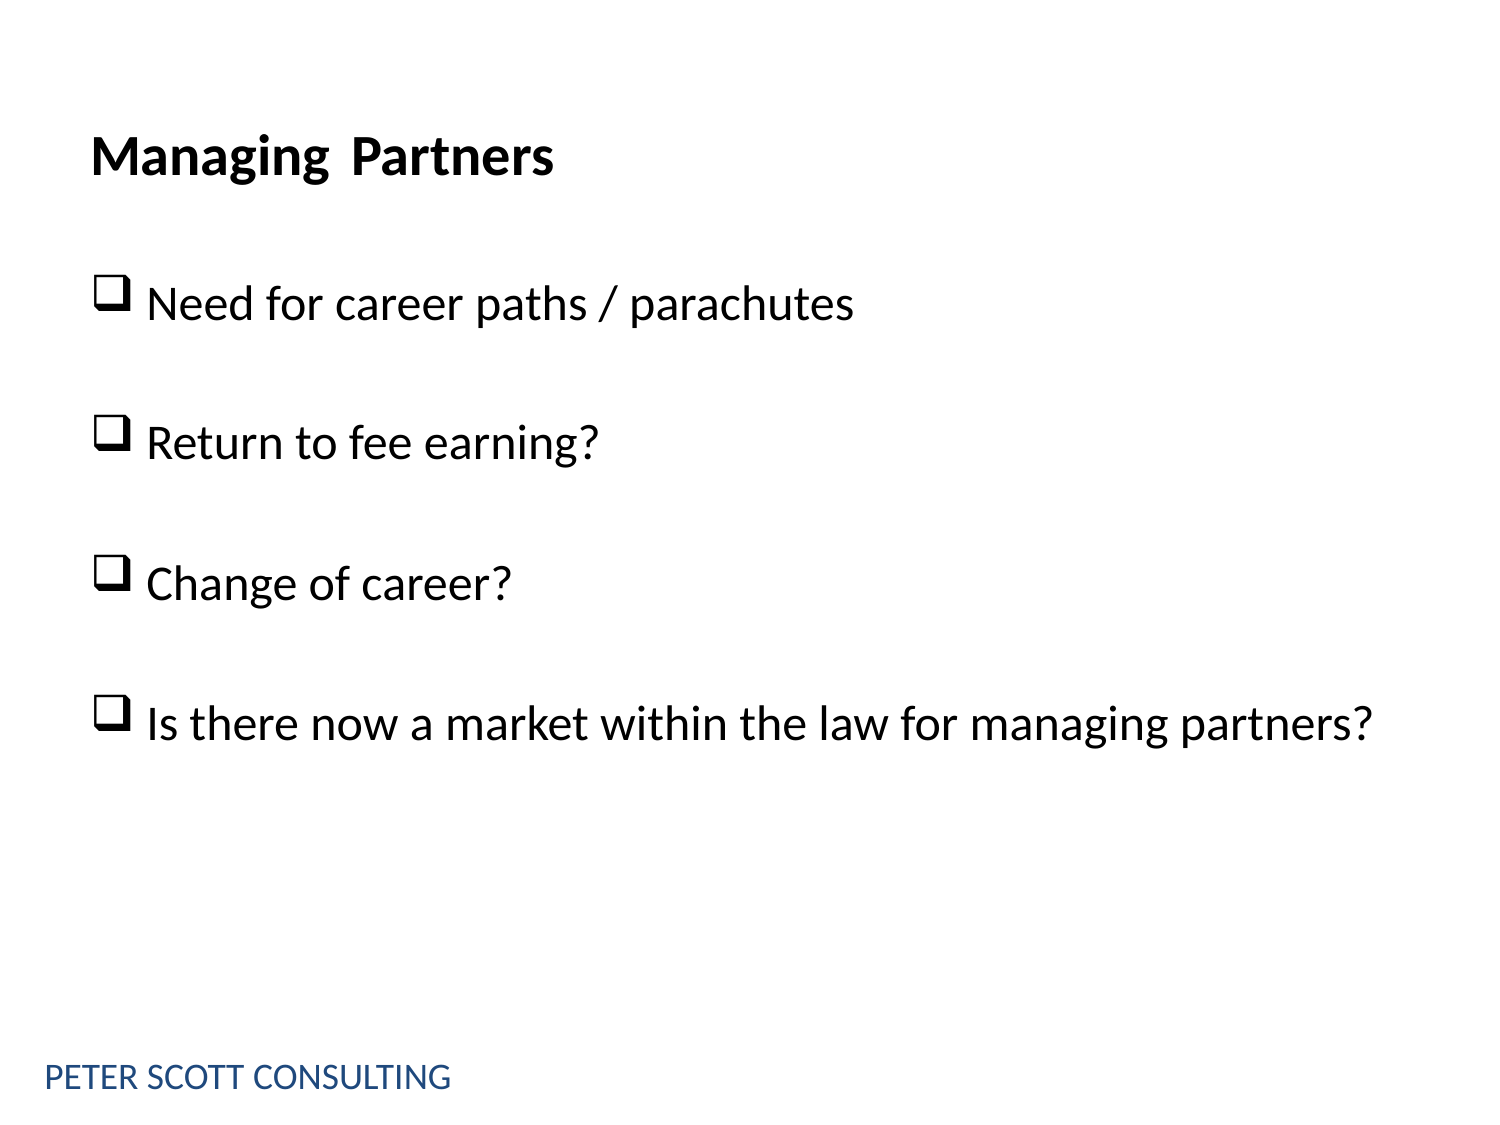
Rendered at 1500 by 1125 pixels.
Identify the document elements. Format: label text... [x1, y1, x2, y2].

footer PETER SCOTT CONSULTING [29, 1042, 988, 1106]
list Need for career paths / parachutes Return to fee earning? Change of career? Is there now a market within the law for managing partners? [75, 262, 1425, 1005]
title Managing Partners [75, 45, 1425, 233]
